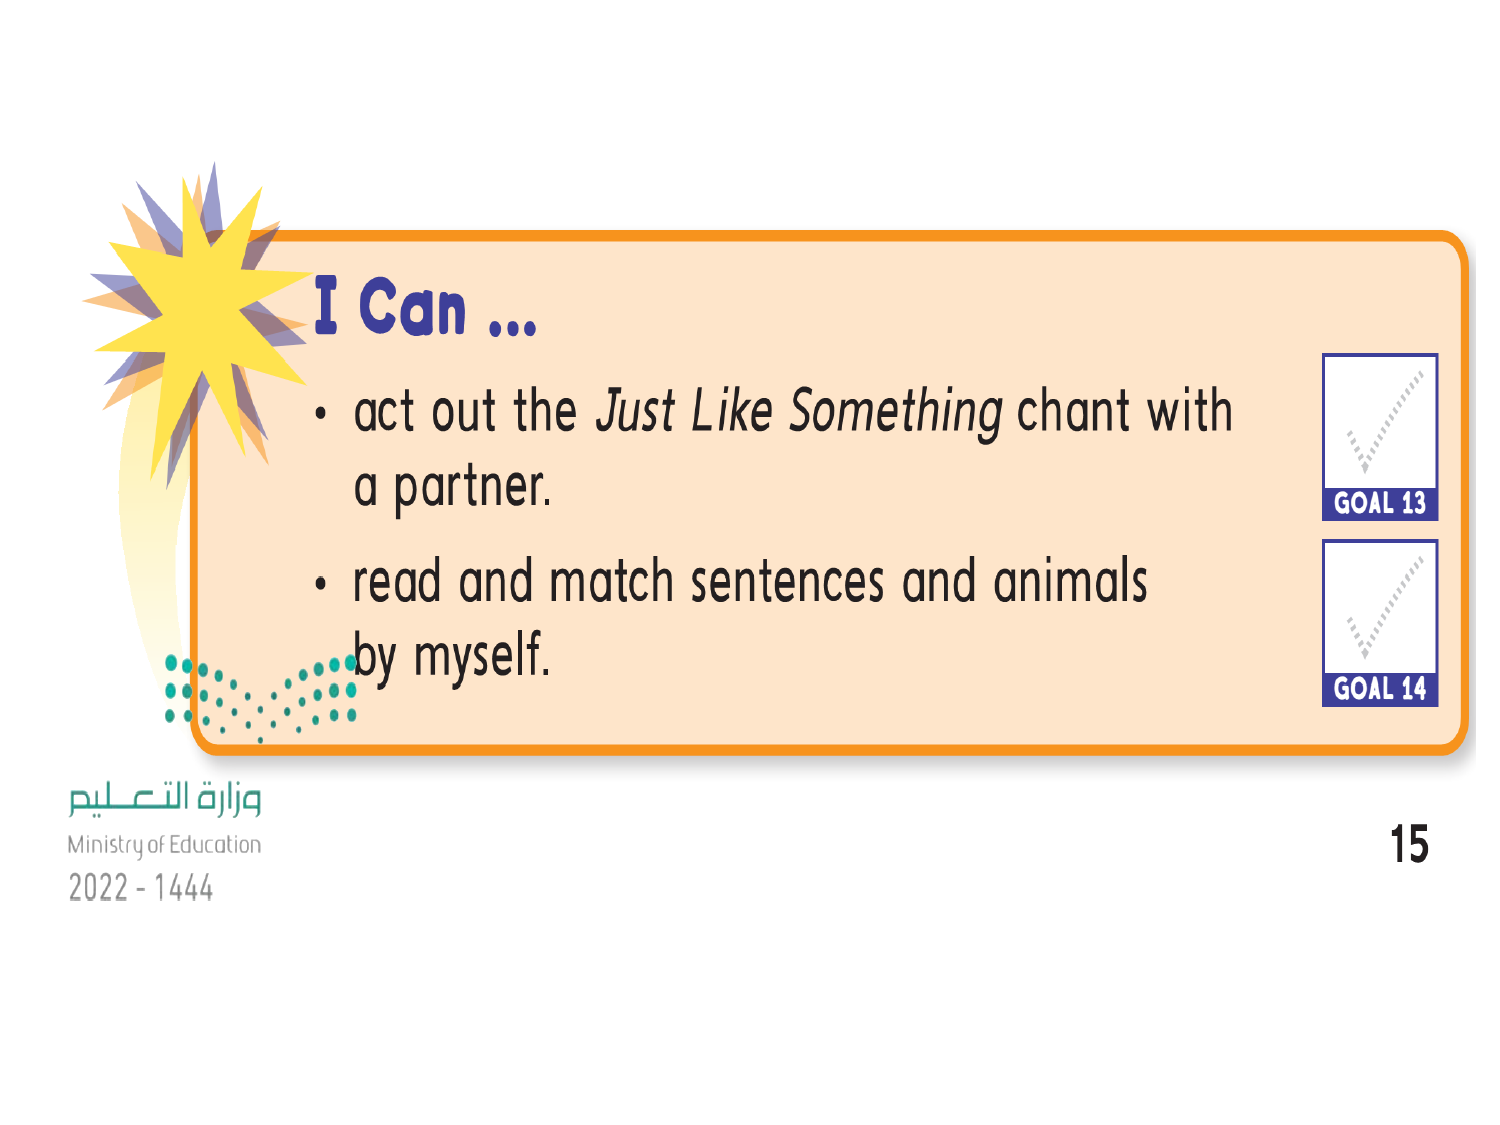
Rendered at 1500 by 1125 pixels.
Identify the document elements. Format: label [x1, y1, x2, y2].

picture [65, 146, 1476, 901]
